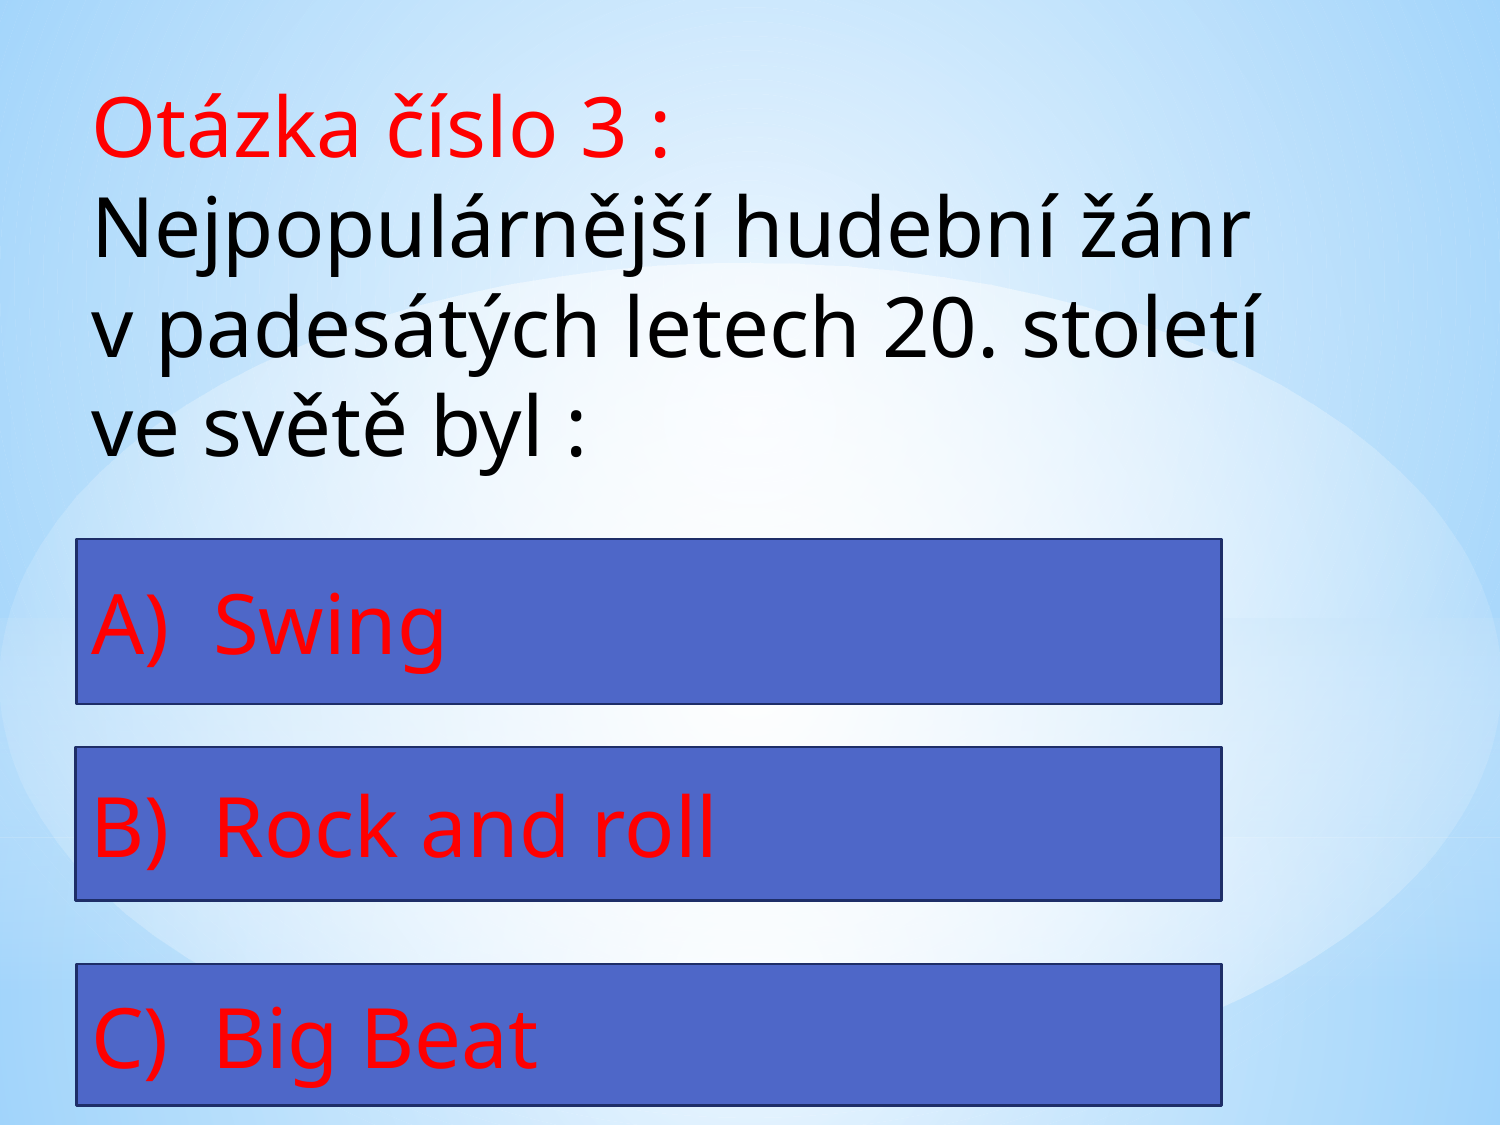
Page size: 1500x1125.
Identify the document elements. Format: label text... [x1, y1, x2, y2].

text_box Otázka číslo 3 : Nejpopulárnější hudební žánr v padesátých letech 20. století ve světě byl : [76, 66, 1436, 481]
text_box B) Rock and roll [74, 746, 1223, 902]
text_box A) Swing [75, 538, 1223, 705]
text_box C) Big Beat [75, 963, 1223, 1107]
